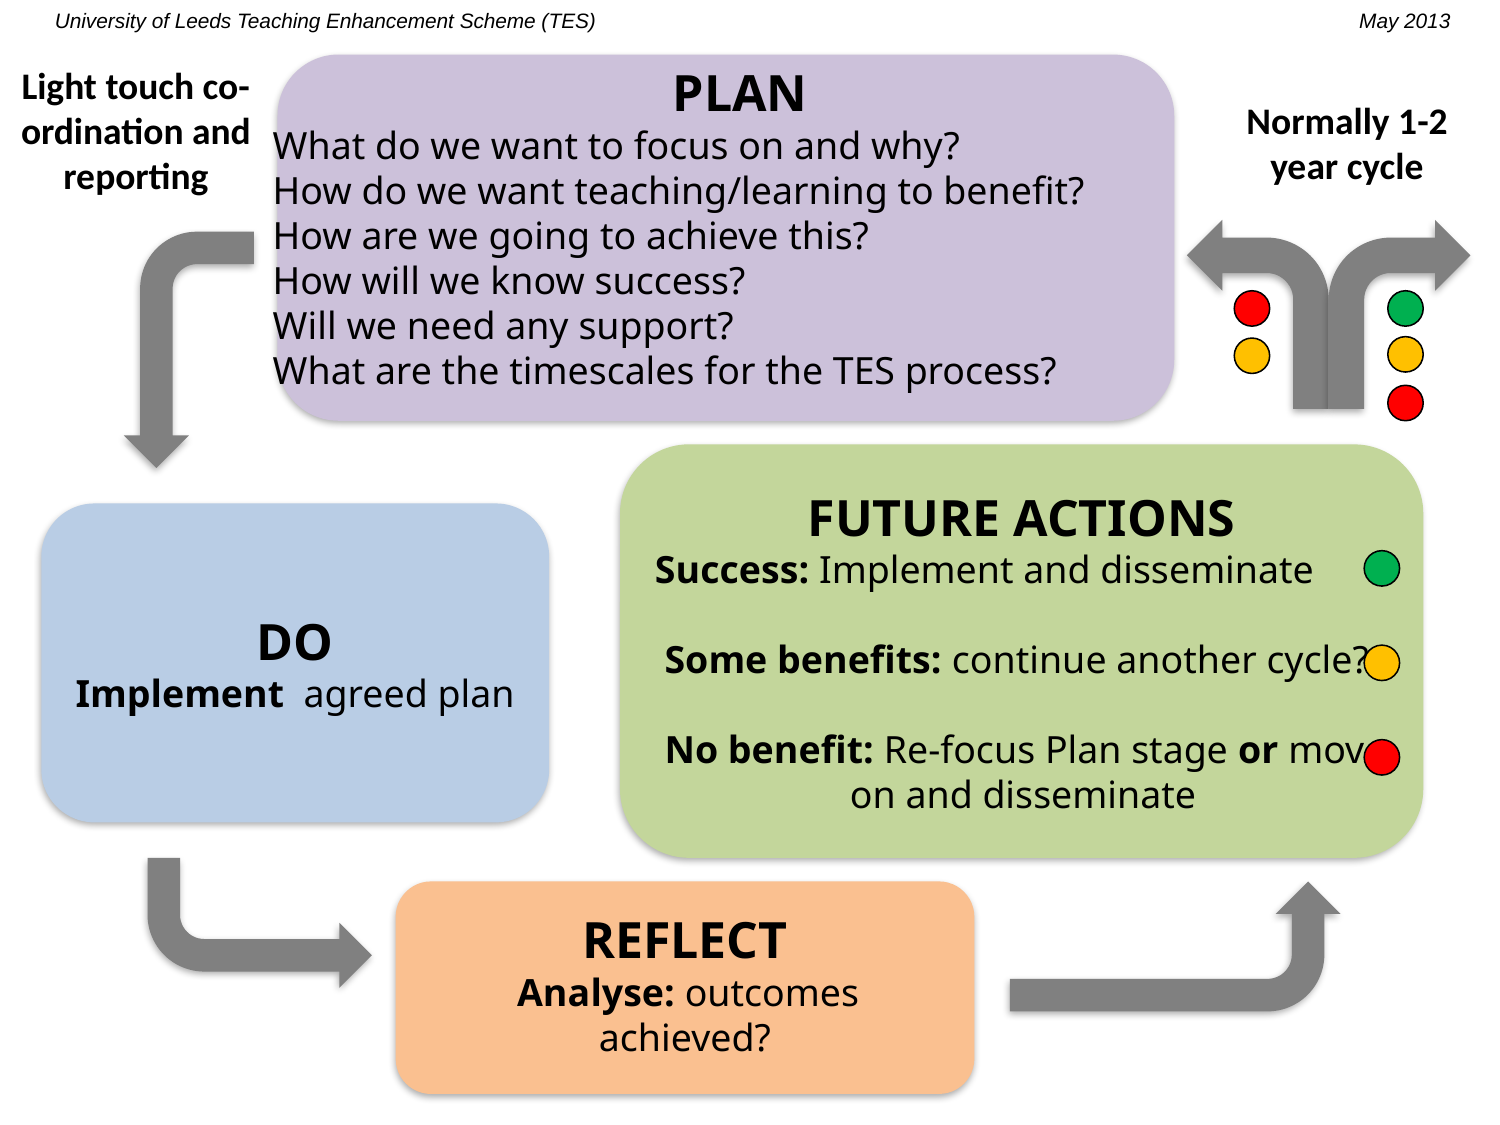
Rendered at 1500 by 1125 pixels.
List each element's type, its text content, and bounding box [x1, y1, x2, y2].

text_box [41, 231, 550, 823]
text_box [1328, 219, 1471, 421]
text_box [147, 857, 975, 1095]
text_box University of Leeds Teaching Enhancement Scheme (TES) May 2013 [0, 0, 1500, 40]
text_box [277, 54, 1175, 421]
text_box Normally 1-2 year cycle [1228, 89, 1466, 195]
text_box Light touch co-ordination and reporting [0, 54, 275, 205]
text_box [619, 444, 1424, 1012]
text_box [1186, 219, 1327, 410]
